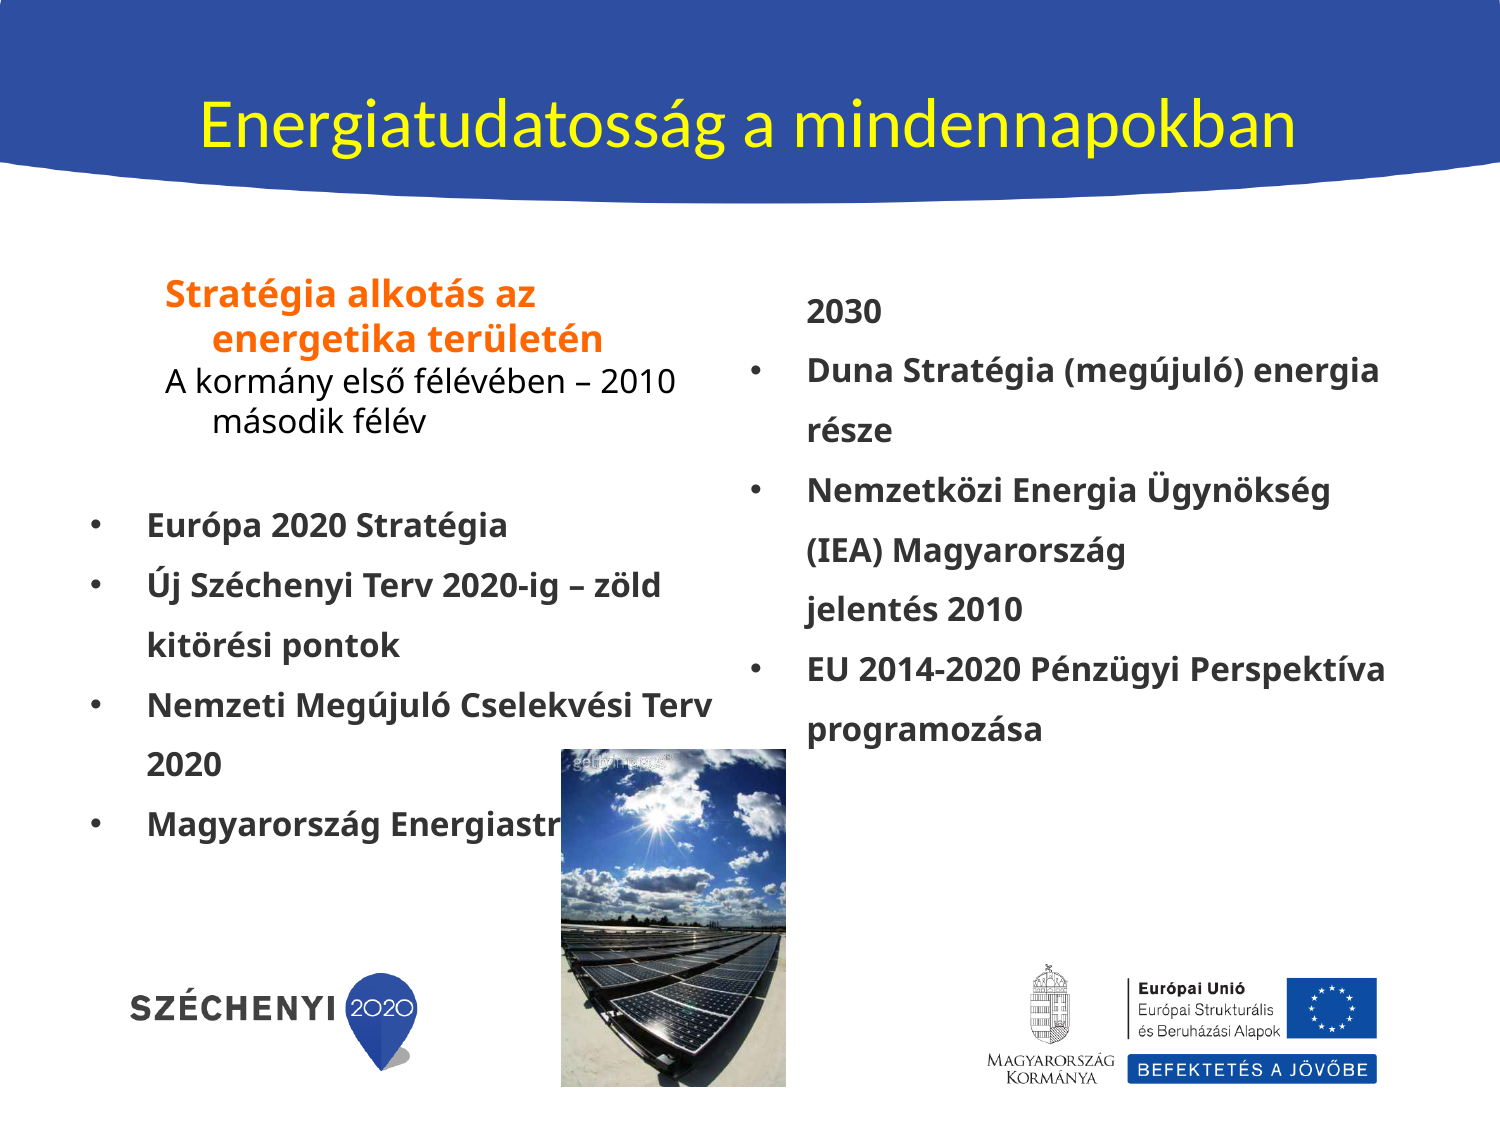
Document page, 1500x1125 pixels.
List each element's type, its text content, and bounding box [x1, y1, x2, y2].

title Energiatudatosság a mindennapokban [75, 67, 1425, 256]
picture [0, 0, 1500, 1125]
list Stratégia alkotás az energetika területén A kormány első félévében – 2010 második félév Európa 2020 Stratégia Új Széchenyi Terv 2020-ig – zöld kitörési pontok Nemzeti Megújuló Cselekvési Terv 2020 Magyarország Energiastratégiája 2030 Duna Stratégia (megújuló) energia része Nemzetközi Energia Ügynökség (IEA) Magyarország jelentés 2010 EU 2014-2020 Pénzügyi Perspektíva programozása [75, 262, 1425, 882]
